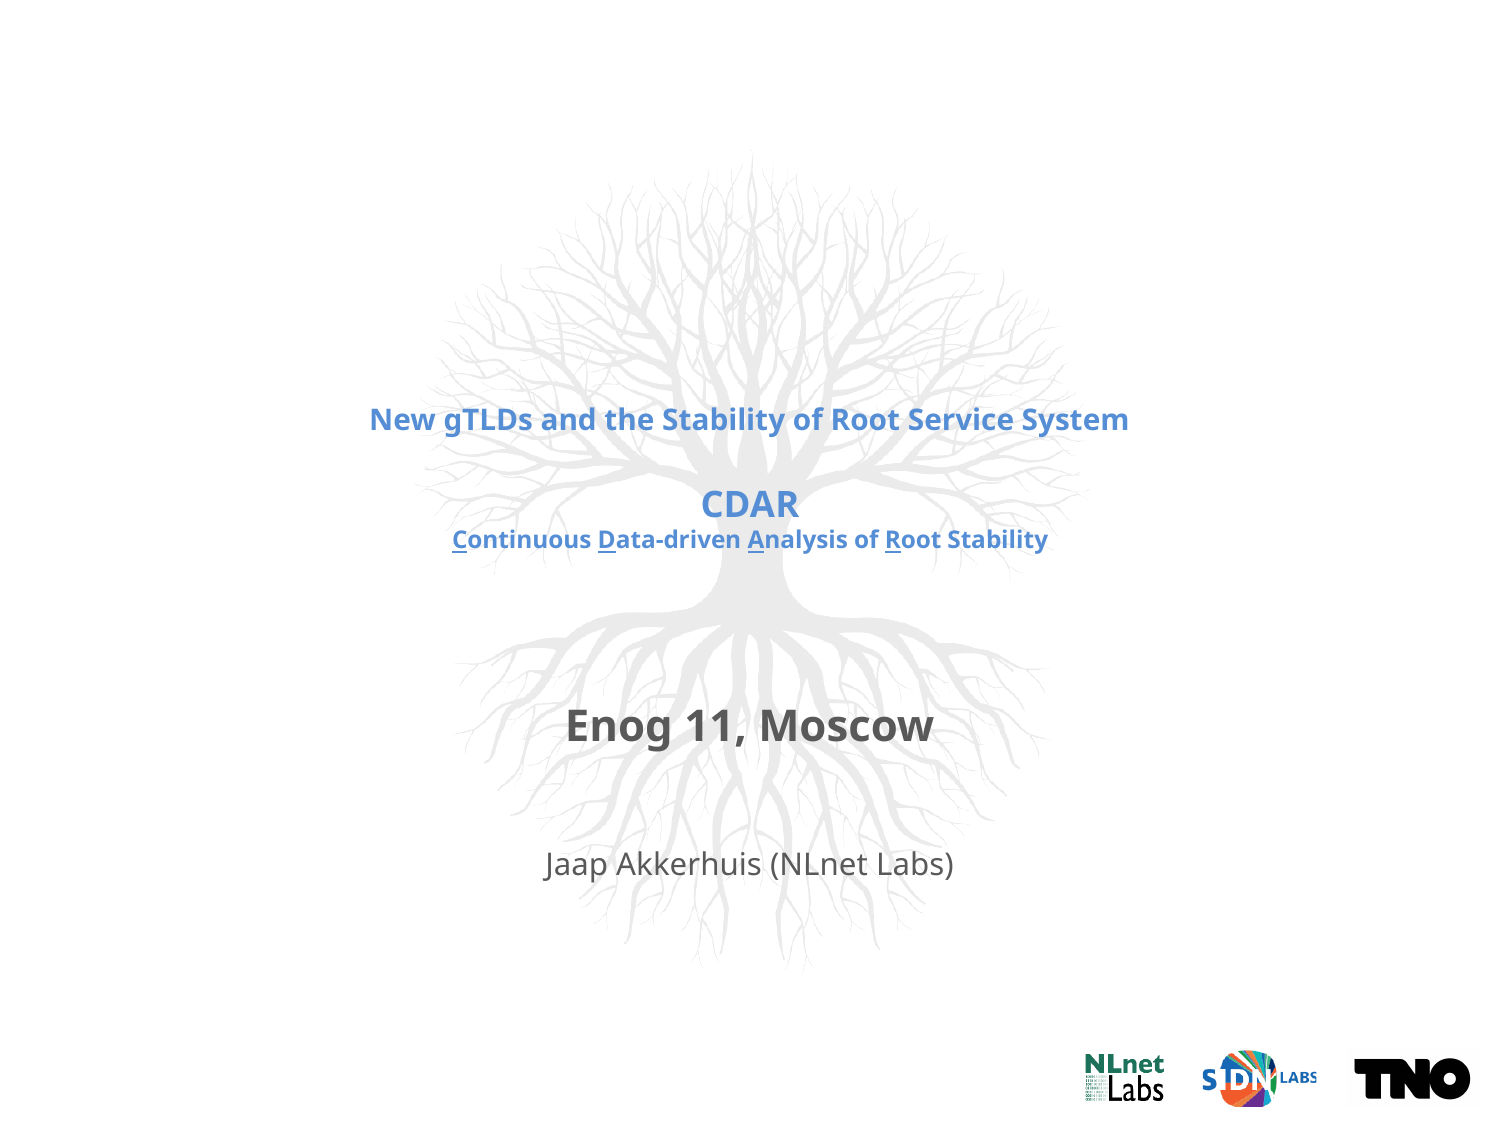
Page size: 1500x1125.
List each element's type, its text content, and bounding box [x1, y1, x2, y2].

picture [1346, 1048, 1480, 1108]
picture [1083, 1047, 1164, 1109]
title New gTLDs and the Stability of Root Service System CDAR Continuous Data-driven Analysis of Root Stability [112, 349, 1388, 591]
subtitle Enog 11, Moscow Jaap Akkerhuis (NLnet Labs) [225, 637, 1275, 925]
